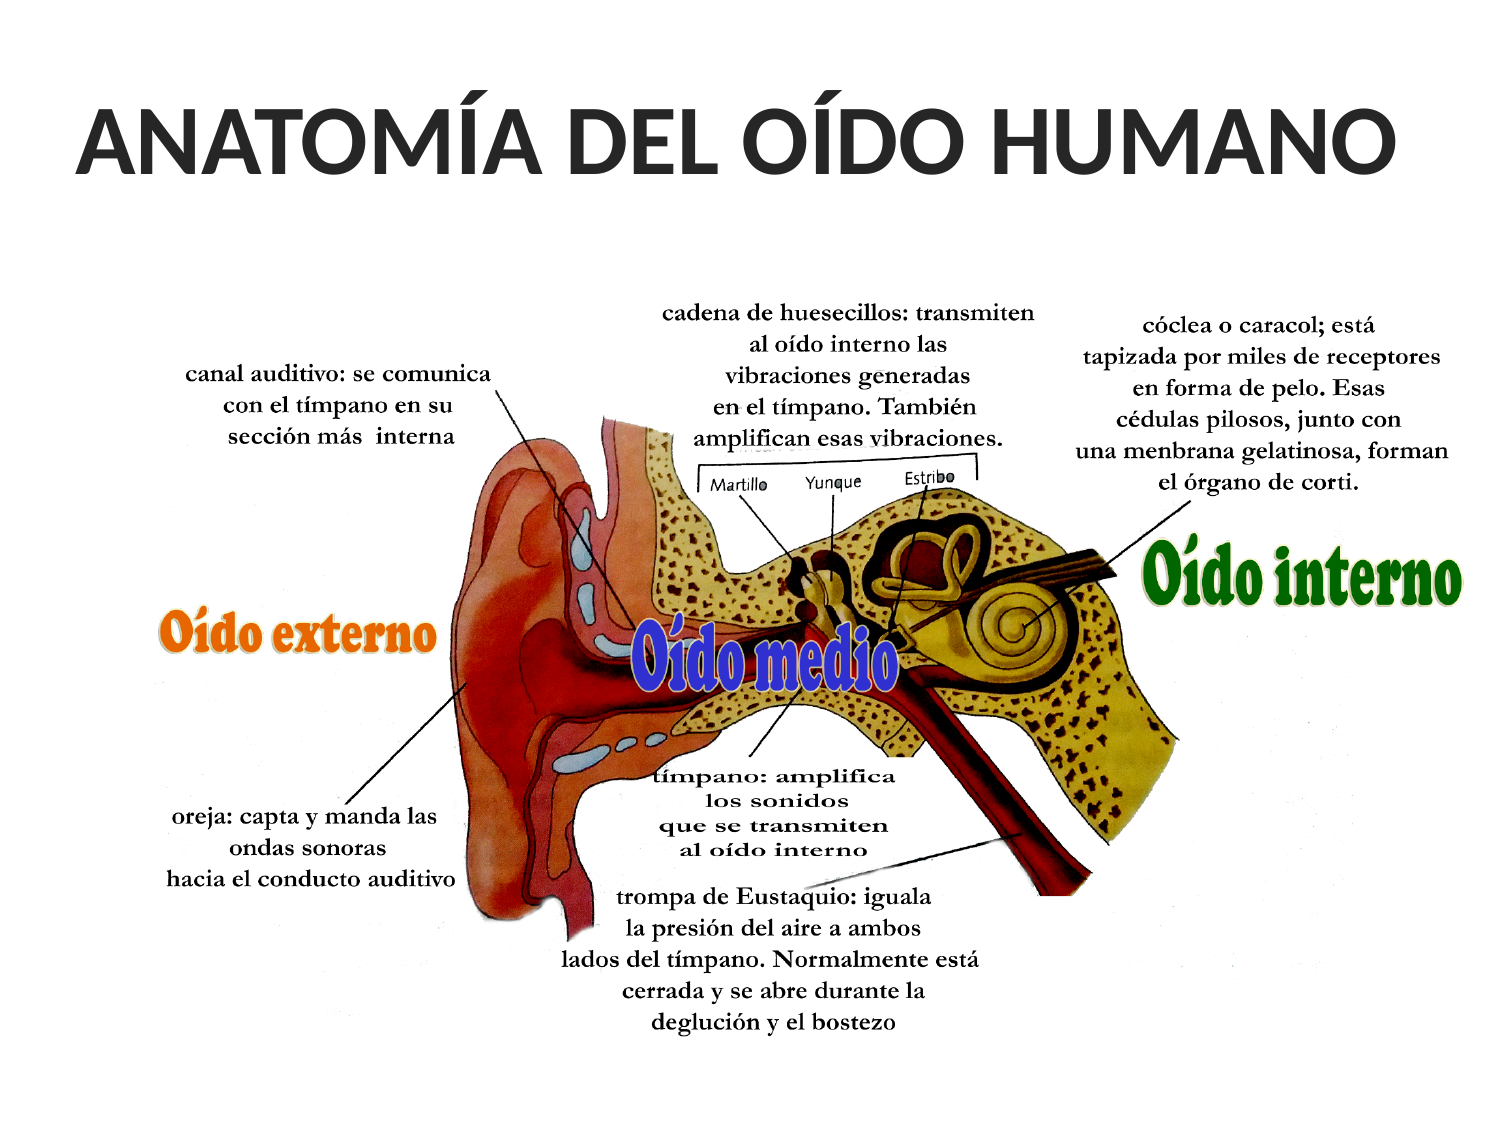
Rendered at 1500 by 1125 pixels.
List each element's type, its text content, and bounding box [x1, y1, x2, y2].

text_box ANATOMÍA DEL OÍDO HUMANO [42, 67, 1433, 203]
picture [0, 248, 1500, 1092]
